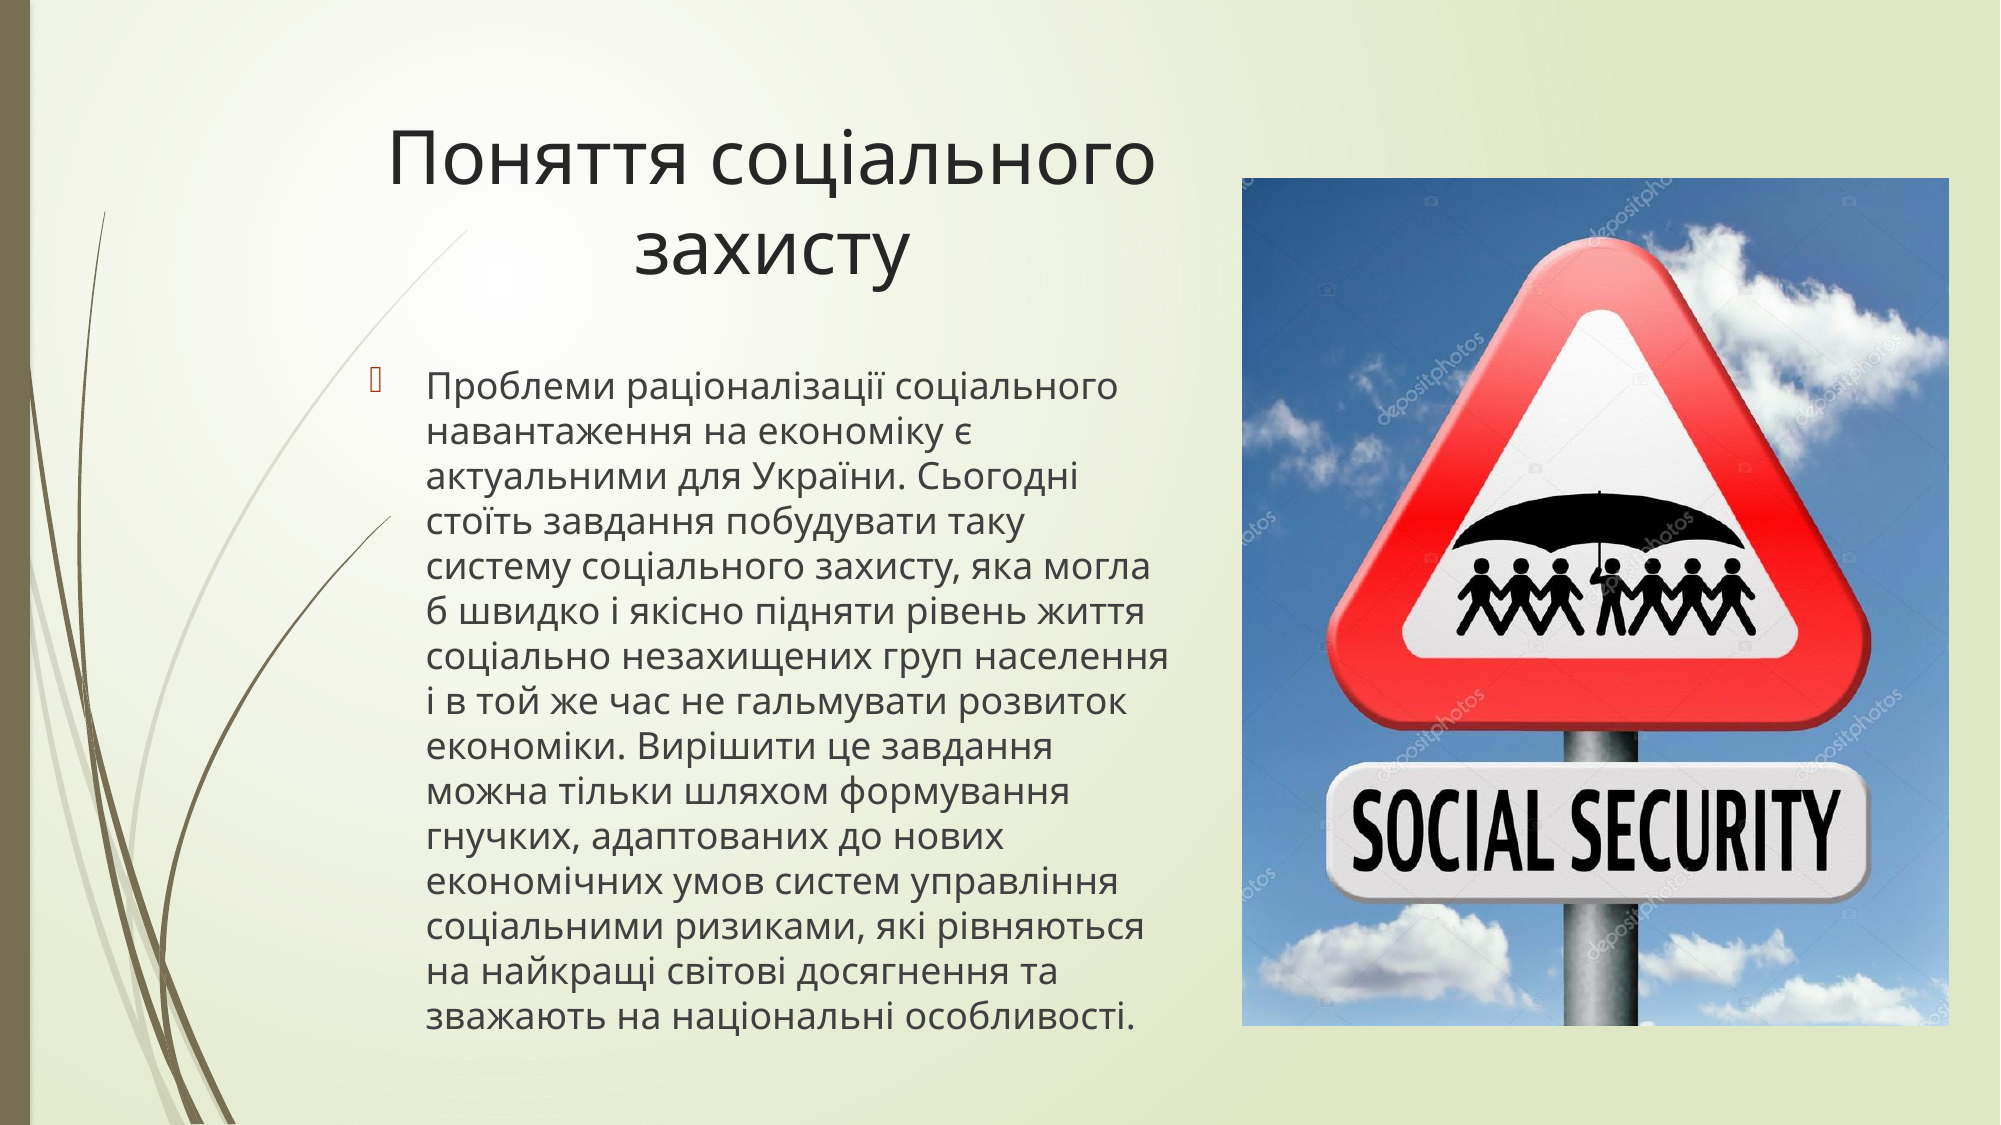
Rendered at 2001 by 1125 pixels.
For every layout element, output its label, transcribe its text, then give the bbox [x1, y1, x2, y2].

list Проблеми раціоналізації соціального навантаження на економіку є актуальними для України. Сьогодні стоїть завдання побудувати таку систему соціального захисту, яка могла б швидко і якісно підняти рівень життя соціально незахищених груп населення і в той же час не гальмувати розвиток економіки. Вирішити це завдання можна тільки шляхом формування гнучких, адаптованих до нових економічних умов систем управління соціальними ризиками, які рівняються на найкращі світові досягнення та зважають на національні особливості. [354, 353, 1192, 1052]
picture [1242, 178, 1949, 1026]
title Поняття соціального захисту [250, 101, 1295, 313]
